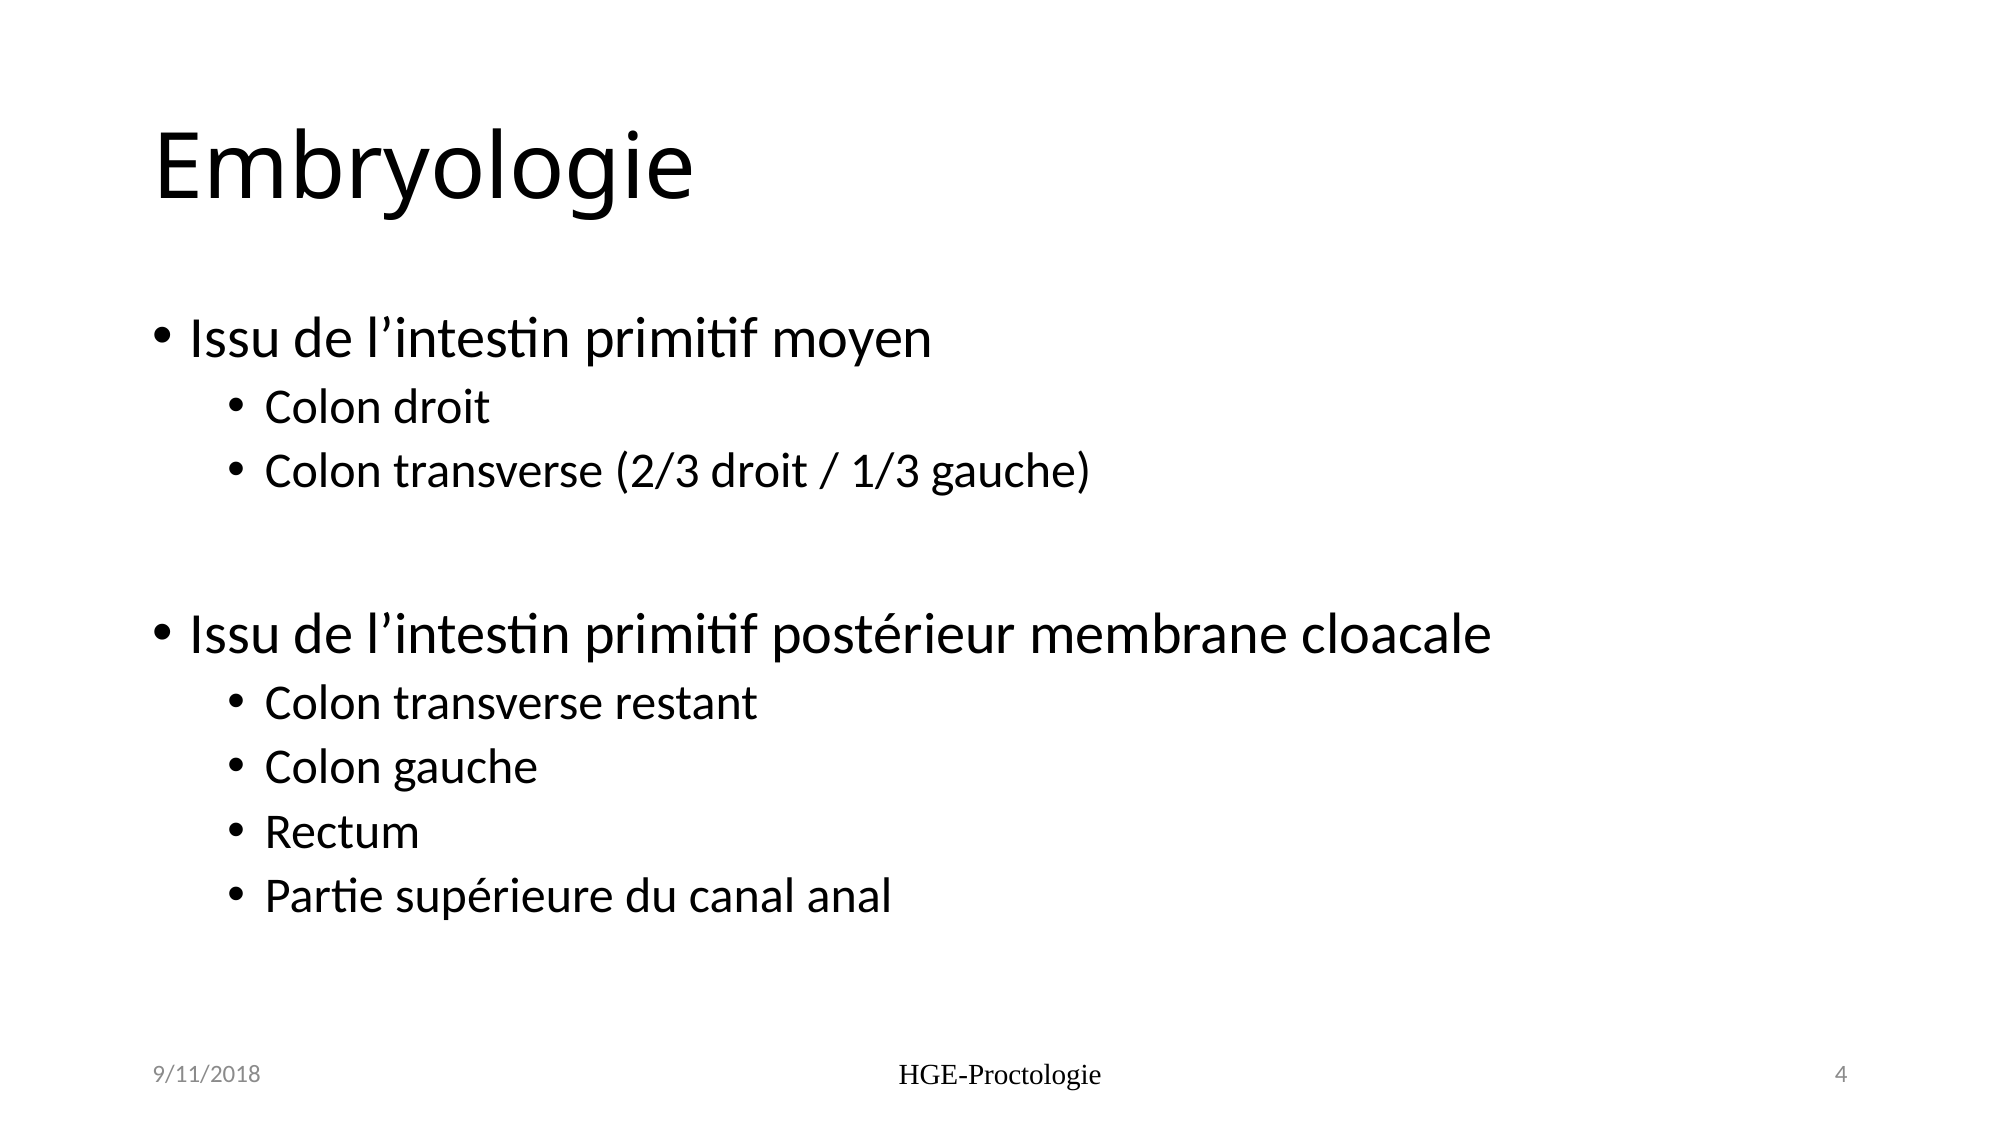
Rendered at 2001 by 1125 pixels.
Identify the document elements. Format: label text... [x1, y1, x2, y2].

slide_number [137, 1042, 588, 1103]
slide_number 4 [1412, 1042, 1863, 1103]
title Embryologie [137, 59, 1863, 278]
list Issu de l’intestin primitif moyen Colon droit Colon transverse (2/3 droit / 1/3 gauche) Issu de l’intestin primitif postérieur membrane cloacale Colon transverse restant Colon gauche Rectum Partie supérieure du canal anal [137, 299, 1863, 1014]
footer HGE-Proctologie [662, 1042, 1338, 1103]
